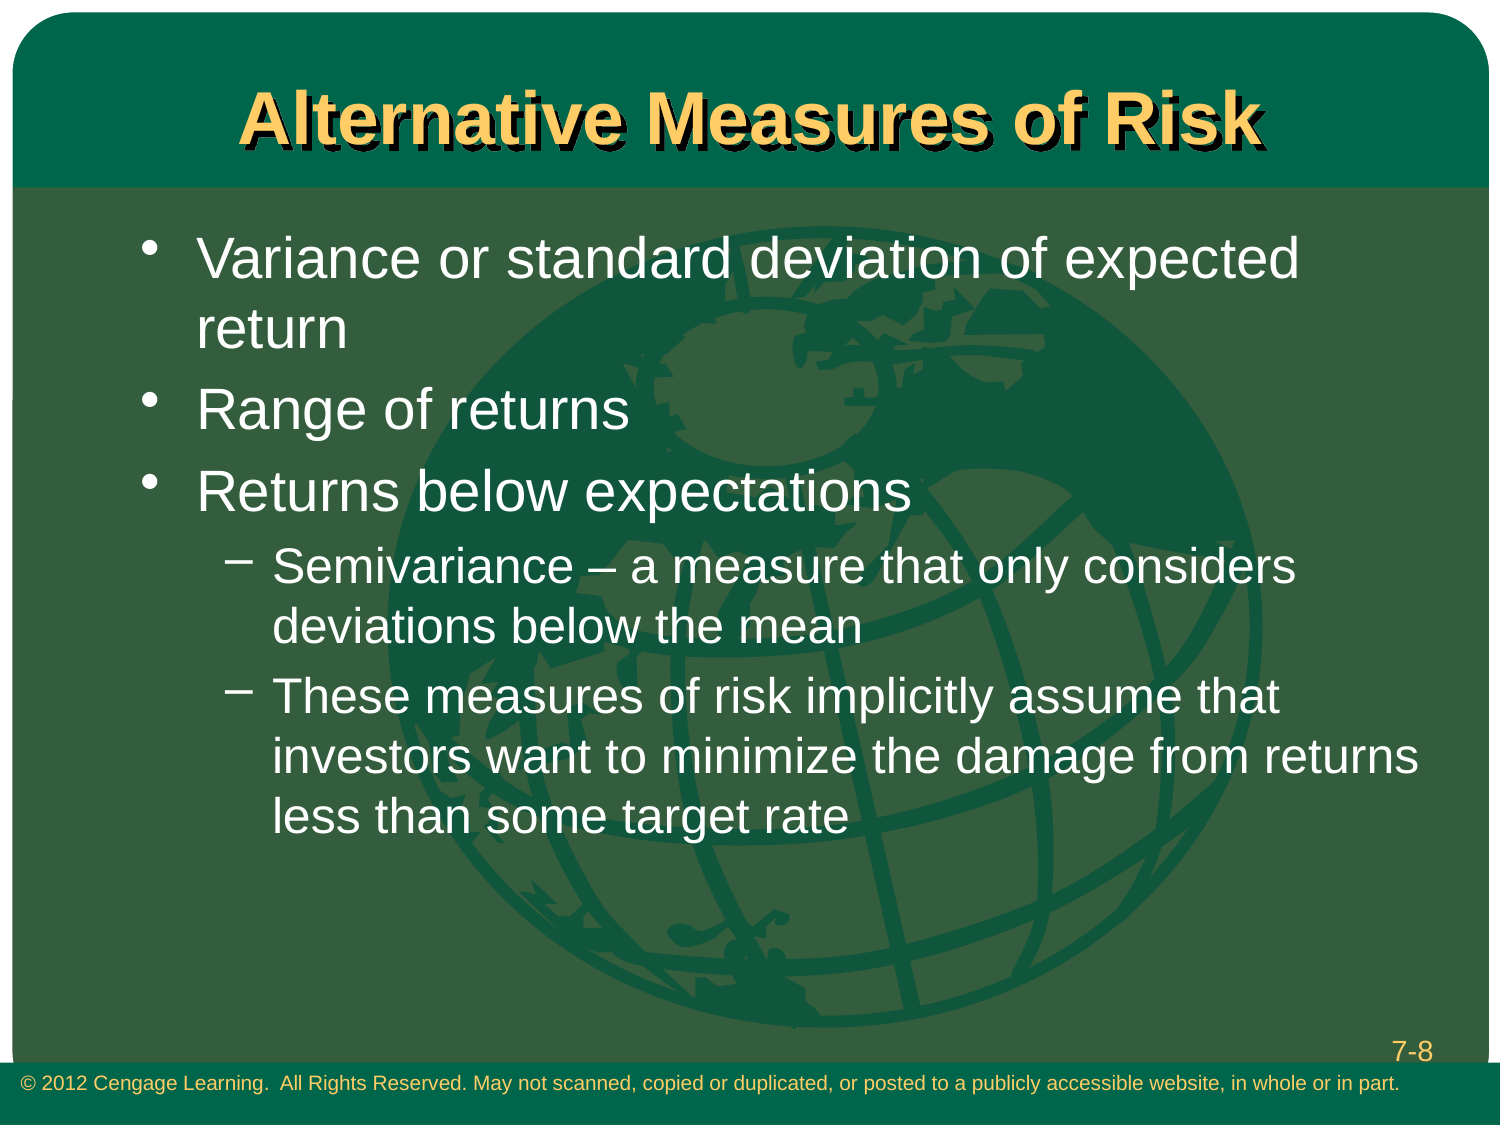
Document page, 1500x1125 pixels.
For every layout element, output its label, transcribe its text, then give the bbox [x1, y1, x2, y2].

footer © 2012 Cengage Learning. All Rights Reserved. May not scanned, copied or duplicated, or posted to a publicly accessible website, in whole or in part. [0, 1062, 1500, 1125]
title Alternative Measures of Risk [75, 37, 1425, 193]
slide_number 7-8 [1325, 1025, 1500, 1062]
list Variance or standard deviation of expected return Range of returns Returns below expectations Semivariance – a measure that only considers deviations below the mean These measures of risk implicitly assume that investors want to minimize the damage from returns less than some target rate [125, 212, 1463, 1013]
